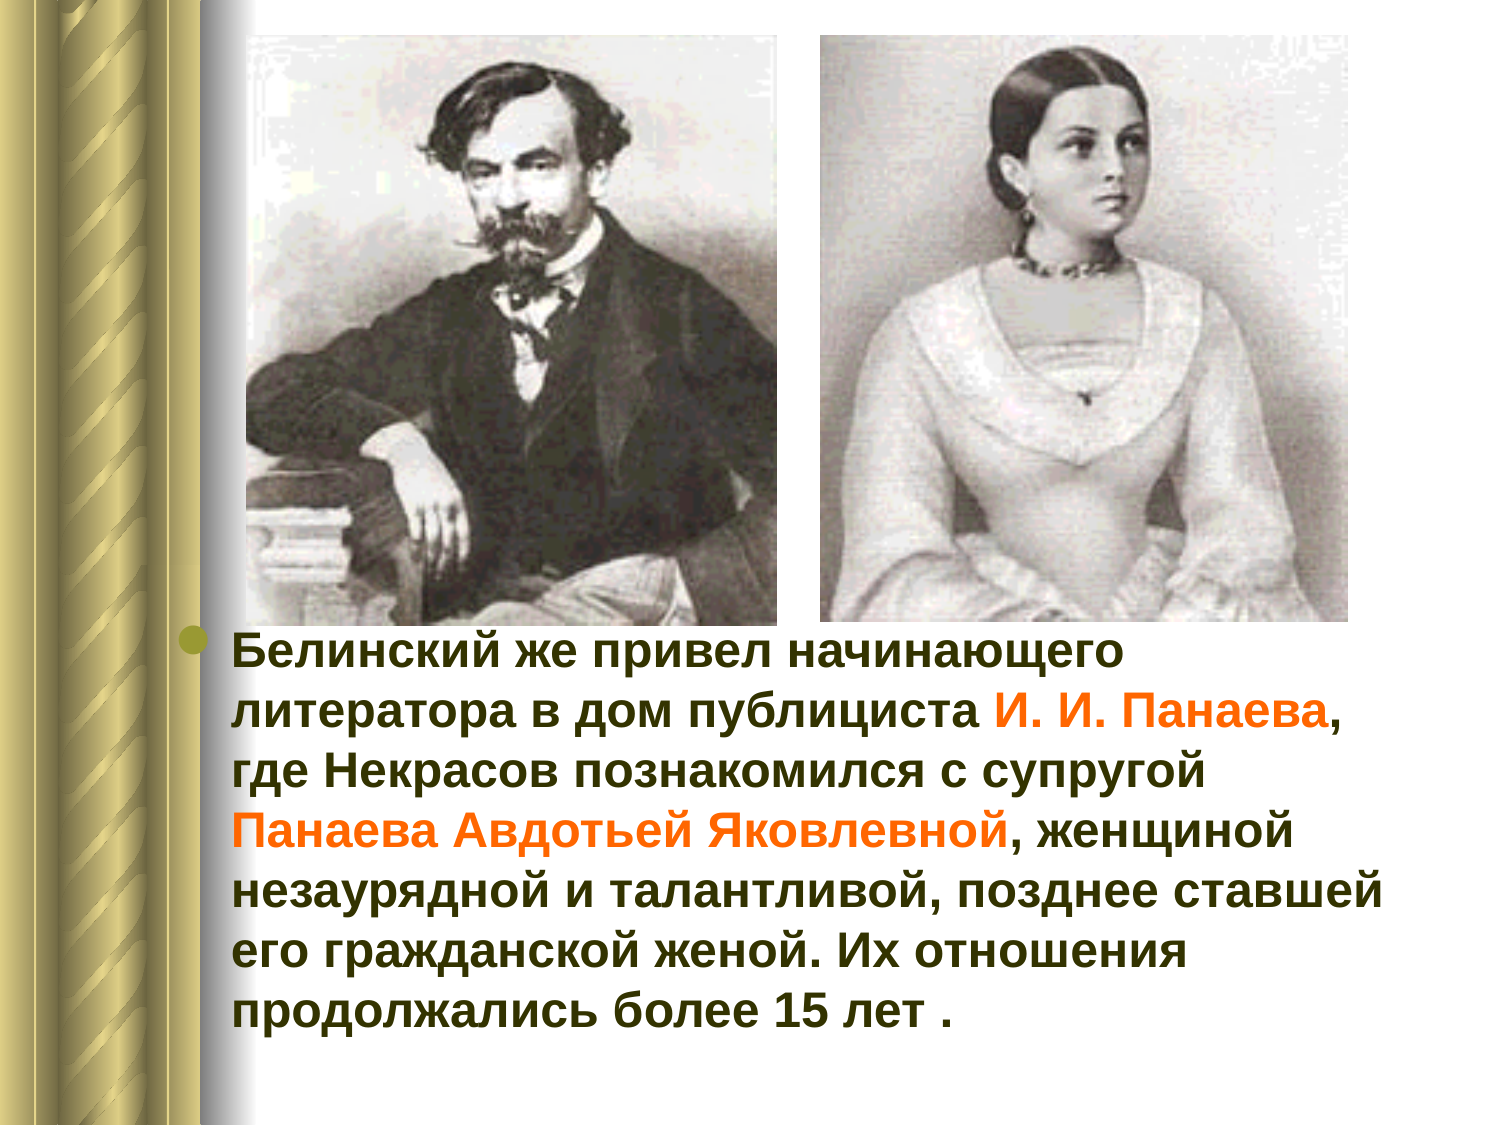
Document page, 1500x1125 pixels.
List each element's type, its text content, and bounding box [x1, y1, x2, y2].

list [245, 34, 777, 626]
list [820, 34, 1348, 622]
list Белинский же привел начинающего литератора в дом публициста И. И. Панаева, где Некрасов познакомился с супругой Панаева Авдотьей Яковлевной, женщиной незаурядной и талантливой, позднее ставшей его гражданской женой. Их отношения продолжались более 15 лет . [159, 609, 1413, 1125]
